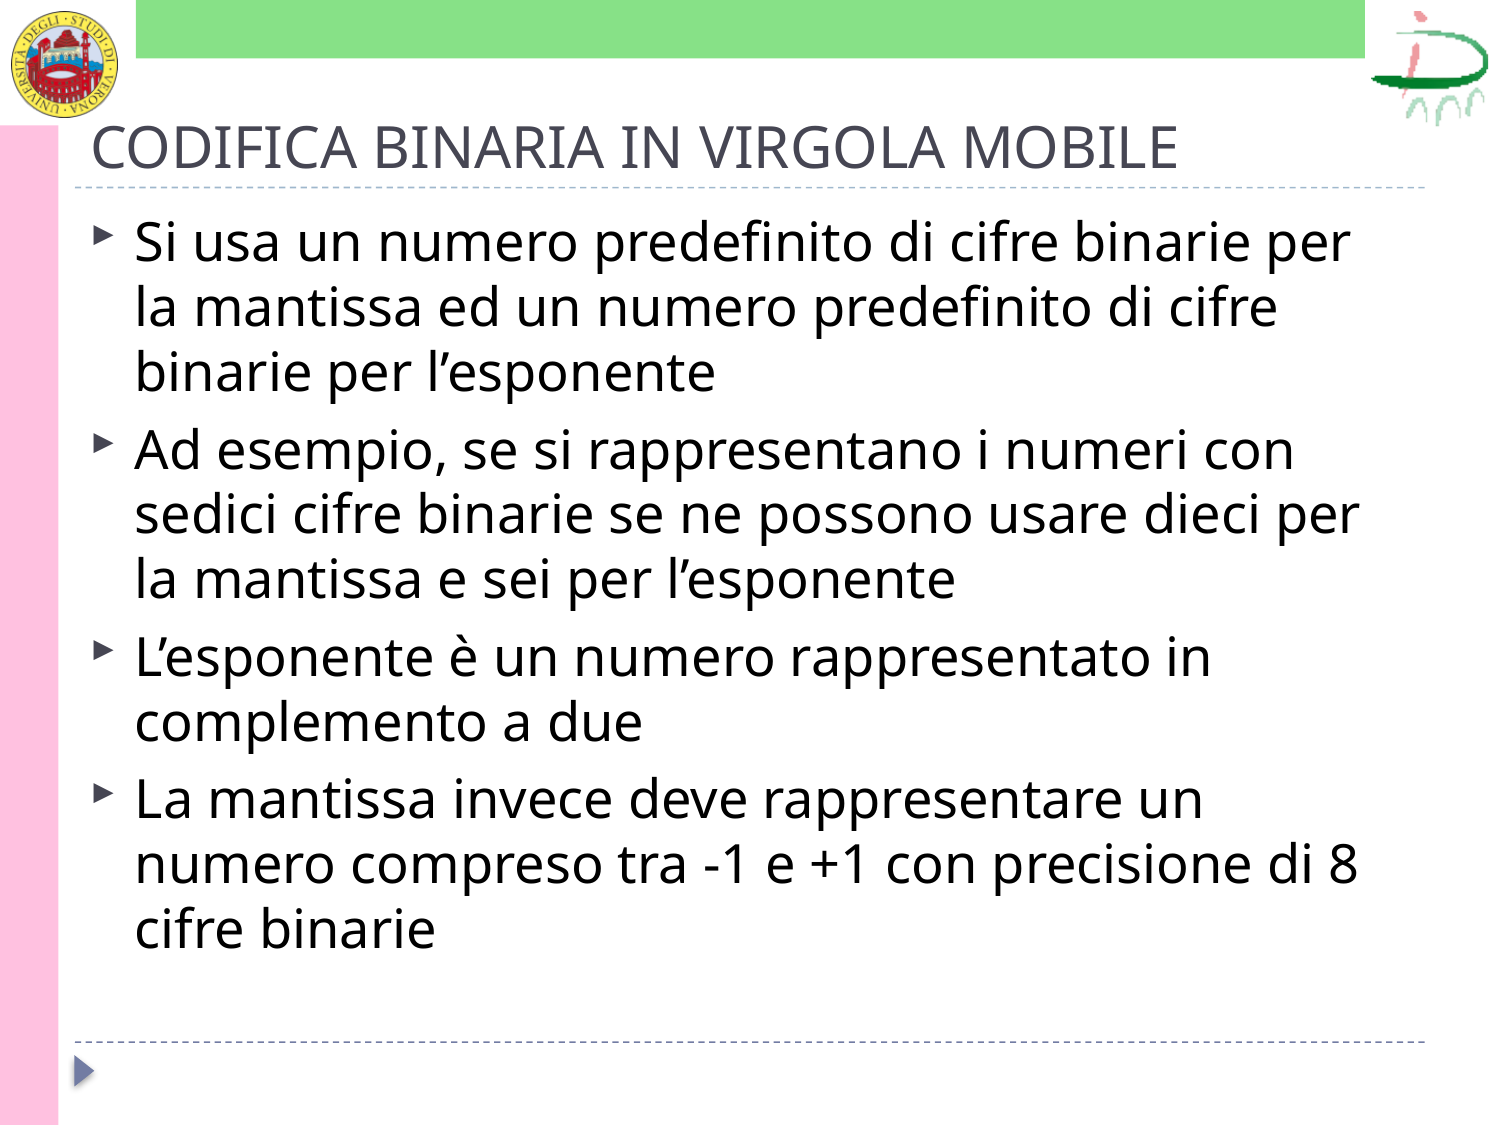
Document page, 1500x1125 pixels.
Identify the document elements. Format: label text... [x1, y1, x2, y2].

title CODIFICA BINARIA IN VIRGOLA MOBILE [74, 81, 1426, 188]
picture [1371, 11, 1489, 129]
picture [11, 11, 118, 118]
list Si usa un numero predefinito di cifre binarie per la mantissa ed un numero predefinito di cifre binarie per l’esponente Ad esempio, se si rappresentano i numeri con sedici cifre binarie se ne possono usare dieci per la mantissa e sei per l’esponente L’esponente è un numero rappresentato in complemento a due La mantissa invece deve rappresentare un numero compreso tra -1 e +1 con precisione di 8 cifre binarie [74, 199, 1426, 1011]
